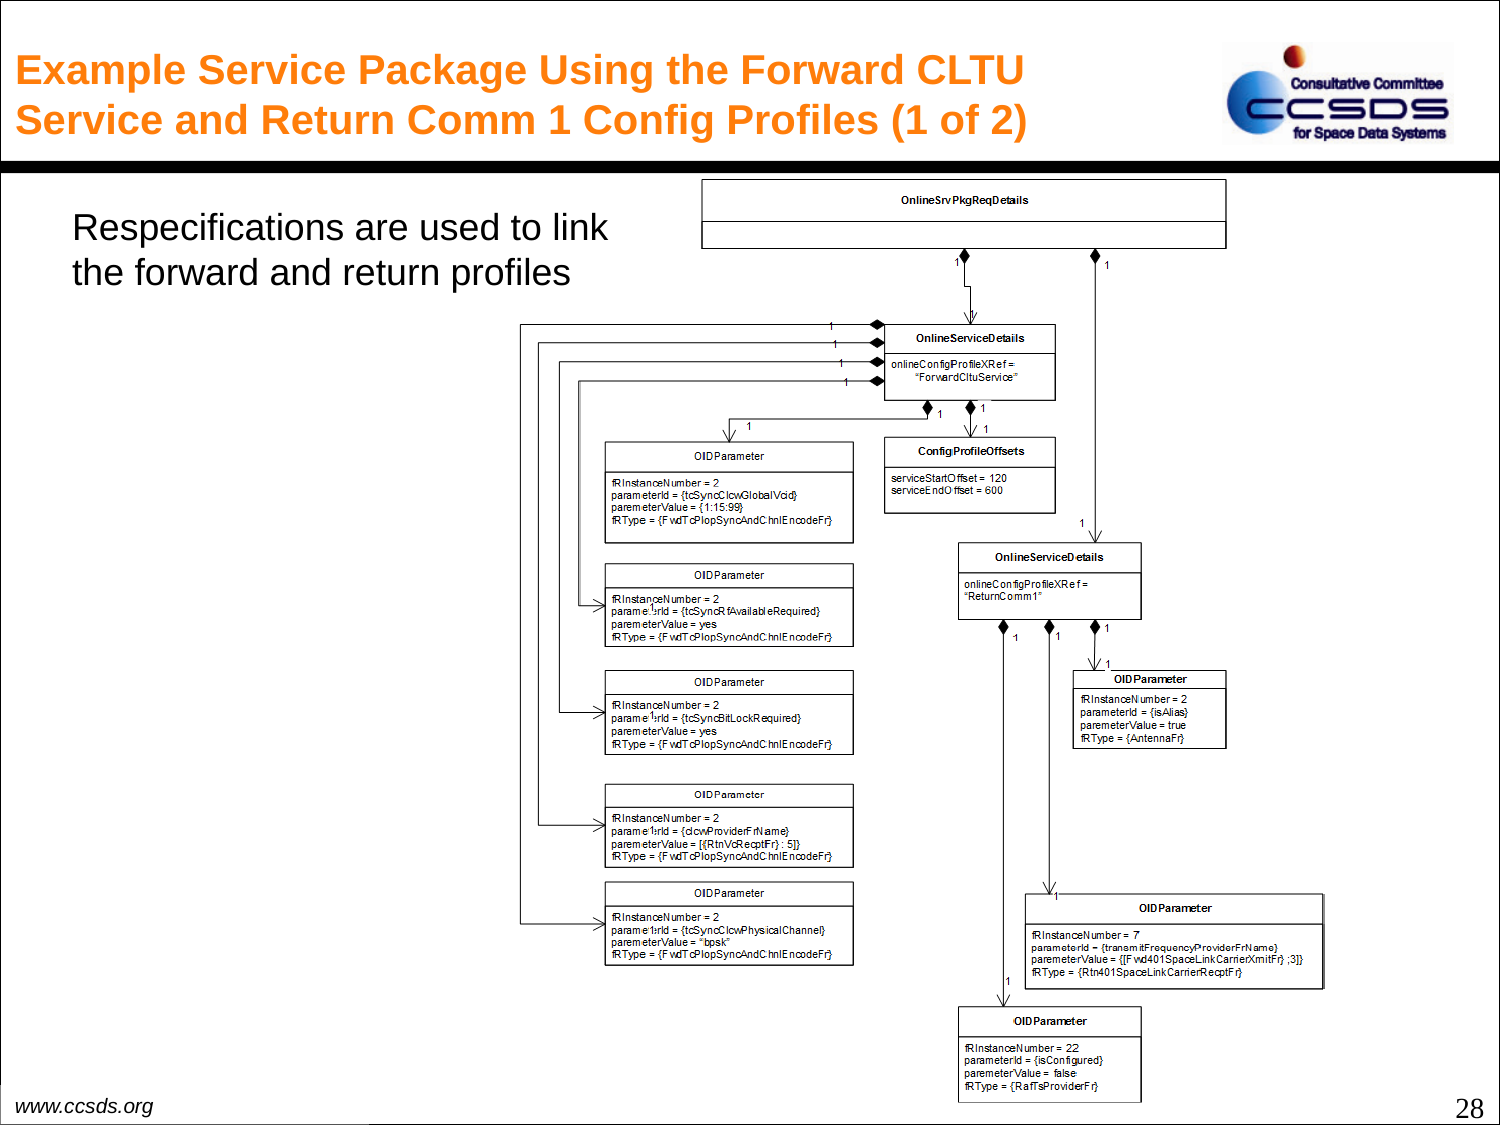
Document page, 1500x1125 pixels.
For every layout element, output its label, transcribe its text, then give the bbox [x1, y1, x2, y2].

slide_number 28 [1149, 1082, 1500, 1125]
title Example Service Package Using the Forward CLTU Service and Return Comm 1 Config Profiles (1 of 2) [0, 42, 1185, 143]
picture [1222, 42, 1454, 145]
text_box Respecifications are used to link the forward and return profiles [57, 195, 514, 301]
picture [519, 178, 1326, 1103]
